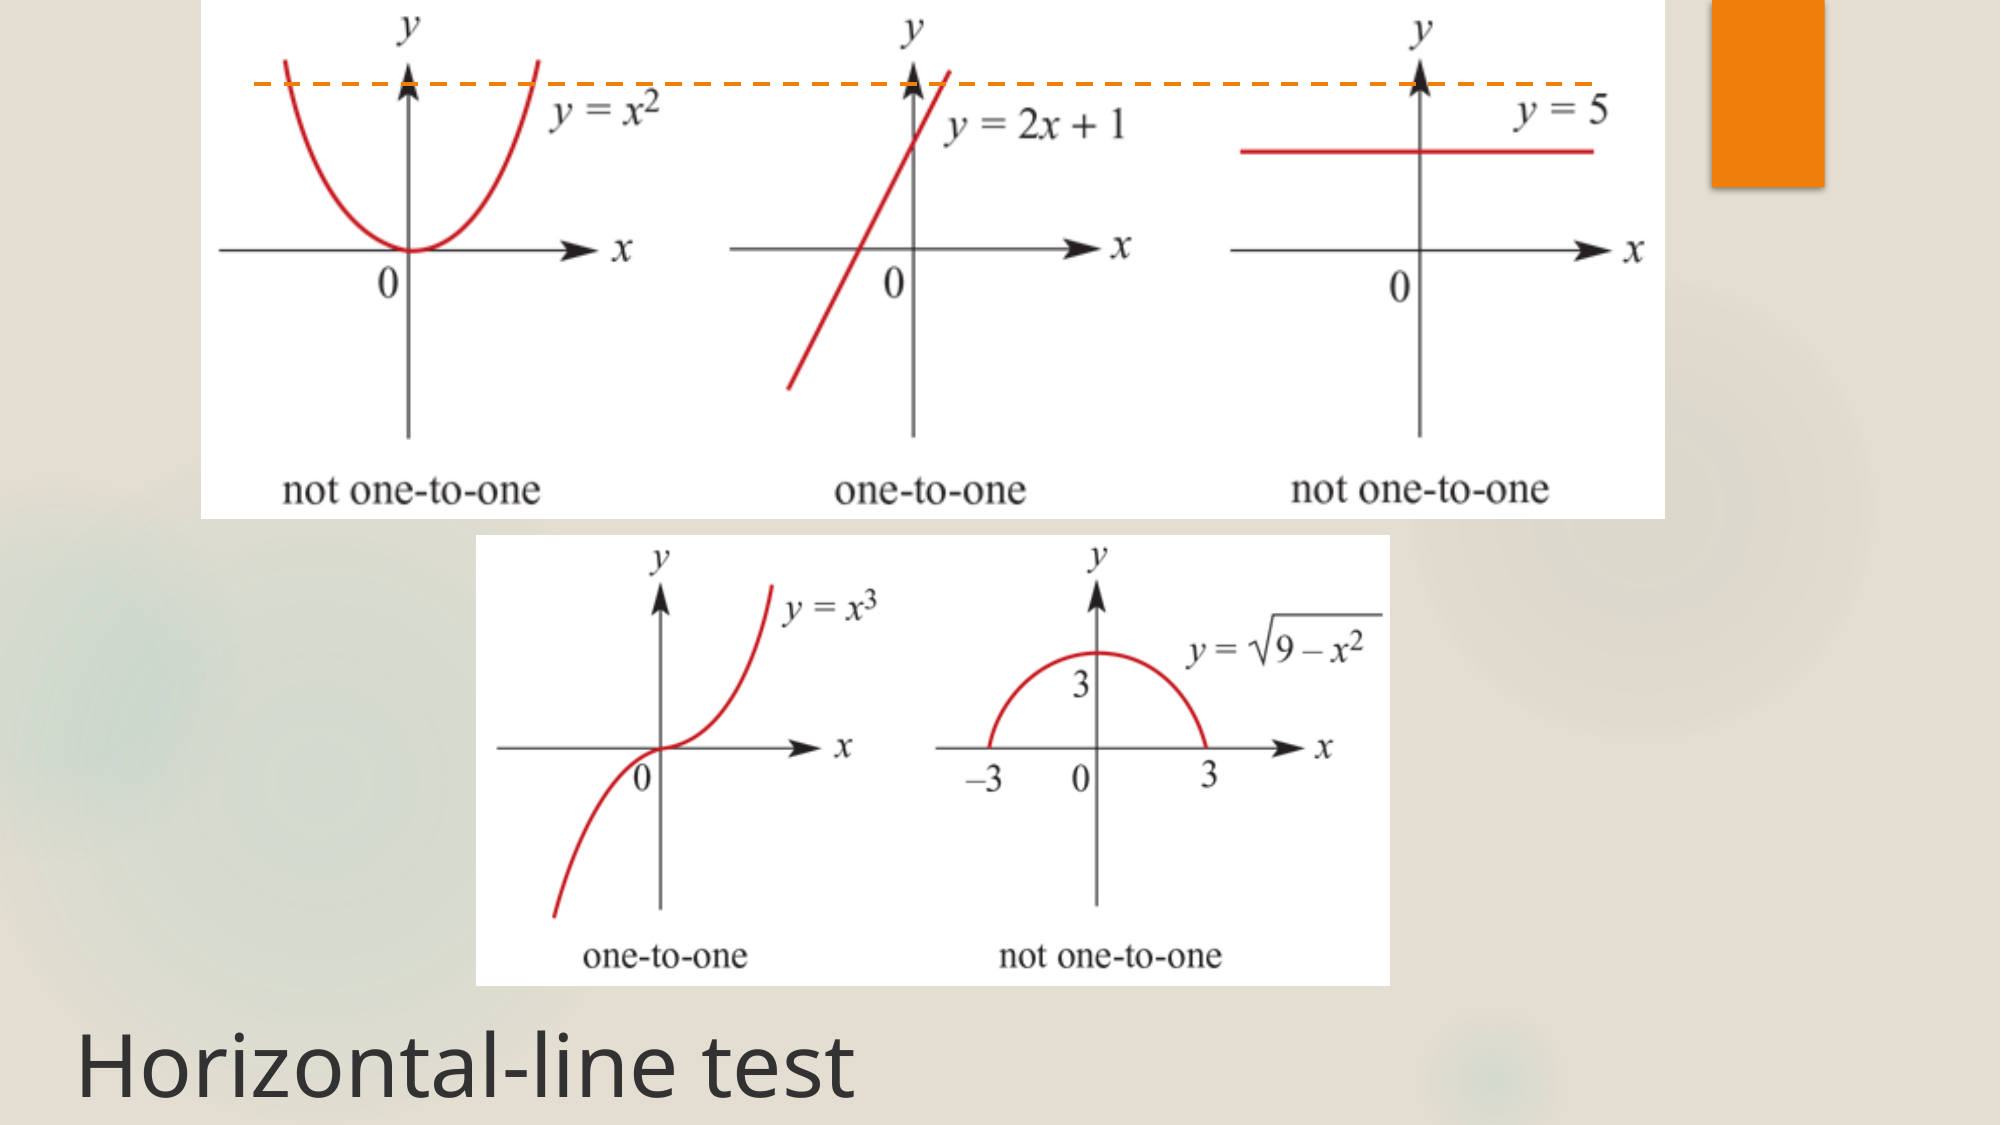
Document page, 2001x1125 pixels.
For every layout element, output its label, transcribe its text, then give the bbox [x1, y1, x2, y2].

title Horizontal-line test [59, 1002, 1603, 1125]
picture [0, 0, 1666, 1125]
